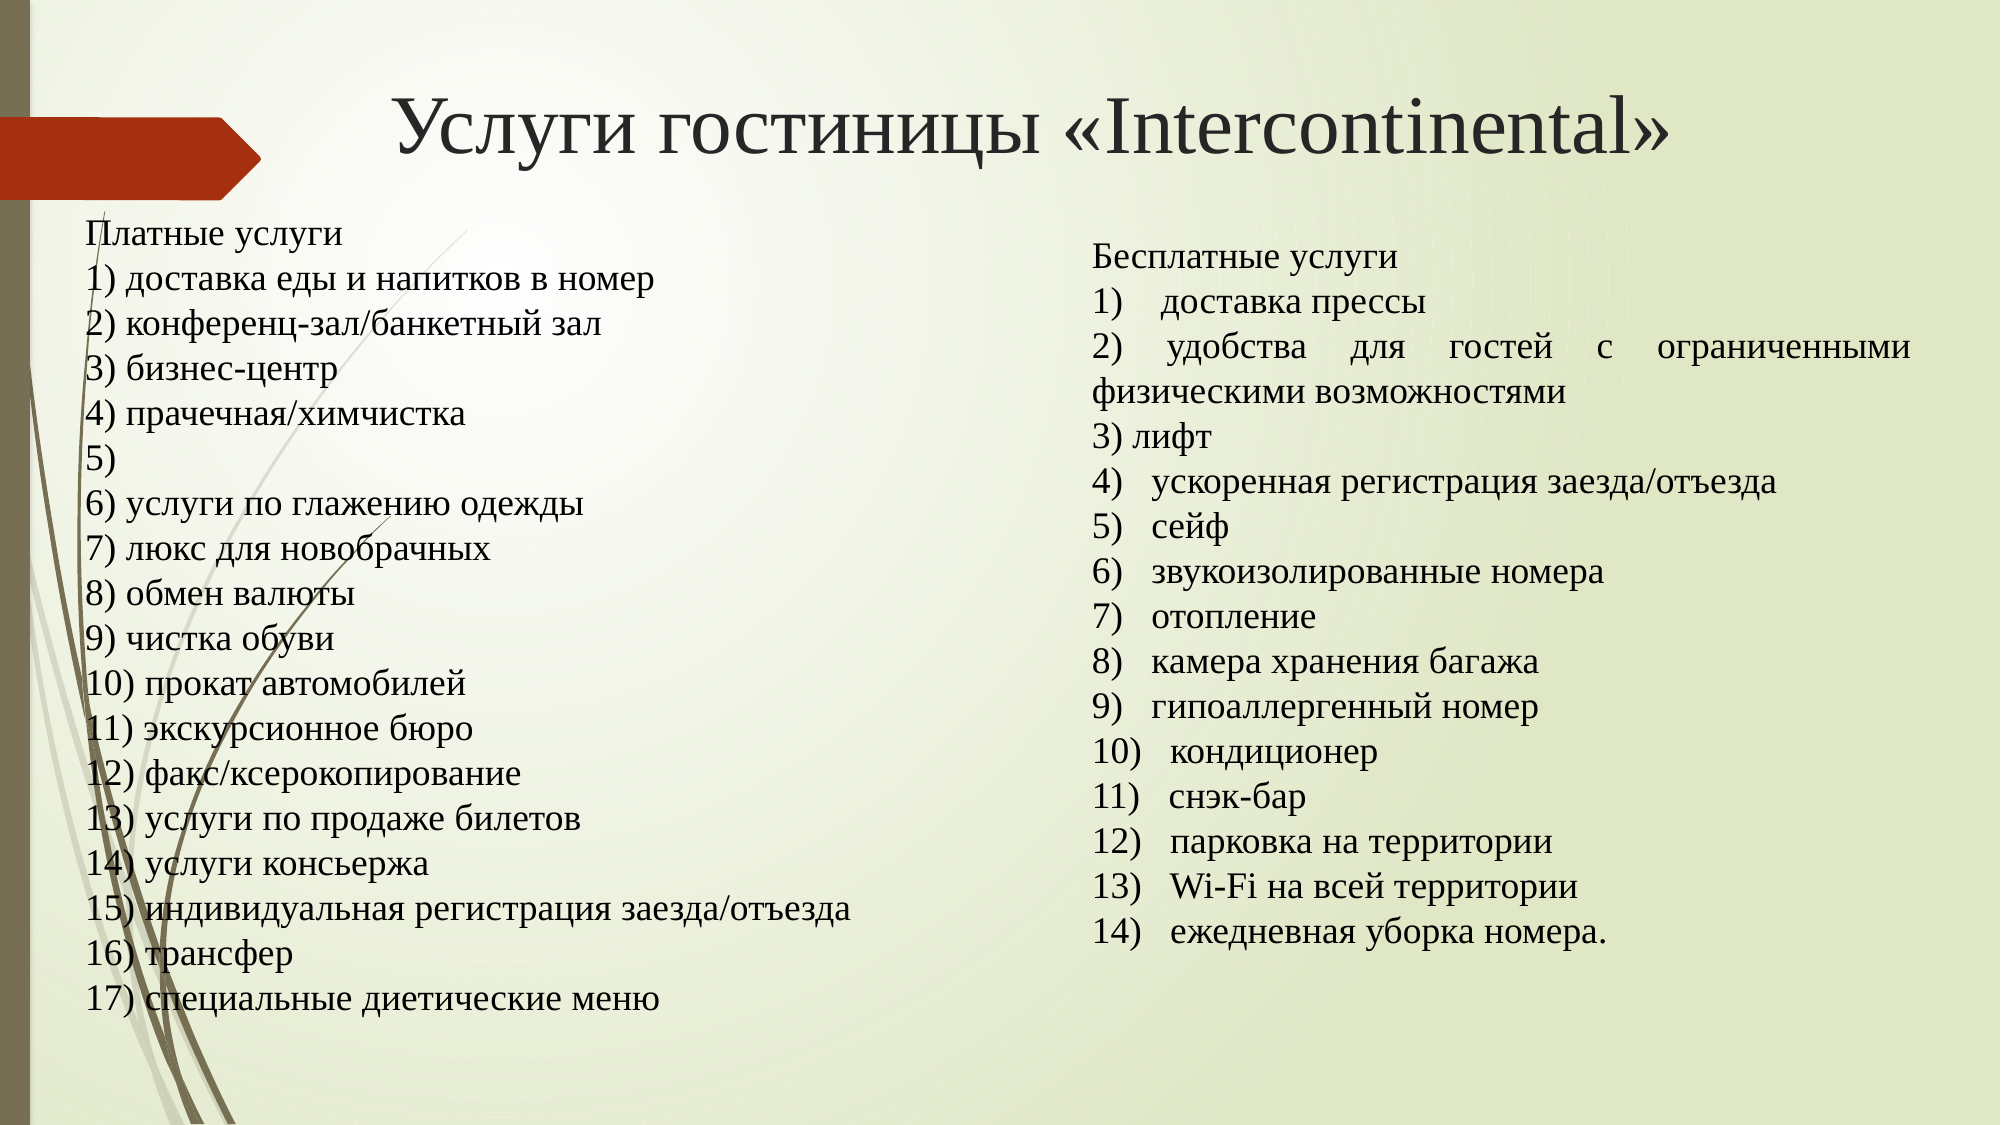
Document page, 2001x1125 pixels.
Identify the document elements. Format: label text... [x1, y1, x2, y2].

title Услуги гостиницы «Intercontinental» [374, 62, 1837, 223]
text_box Платные услуги 1) доставка еды и напитков в номер 2) конференц-зал/банкетный зал 3) бизнес-центр 4) прачечная/химчистка 5) 6) услуги по глажению одежды 7) люкс для новобрачных 8) обмен валюты 9) чистка обуви 10) прокат автомобилей 11) экскурсионное бюро 12) факс/ксерокопирование 13) услуги по продаже билетов 14) услуги консьержа 15) индивидуальная регистрация заезда/отъезда 16) трансфер 17) специальные диетические меню [70, 201, 1133, 1026]
text_box Бесплатные услуги 1) доставка прессы 2) удобства для гостей с ограниченными физическими возможностями 3) лифт 4) ускоренная регистрация заезда/отъезда 5) сейф 6) звукоизолированные номера 7) отопление 8) камера хранения багажа 9) гипоаллергенный номер 10) кондиционер 11) снэк-бар 12) парковка на территории 13) Wi-Fi на всей территории 14) ежедневная уборка номера. [1077, 223, 1927, 959]
